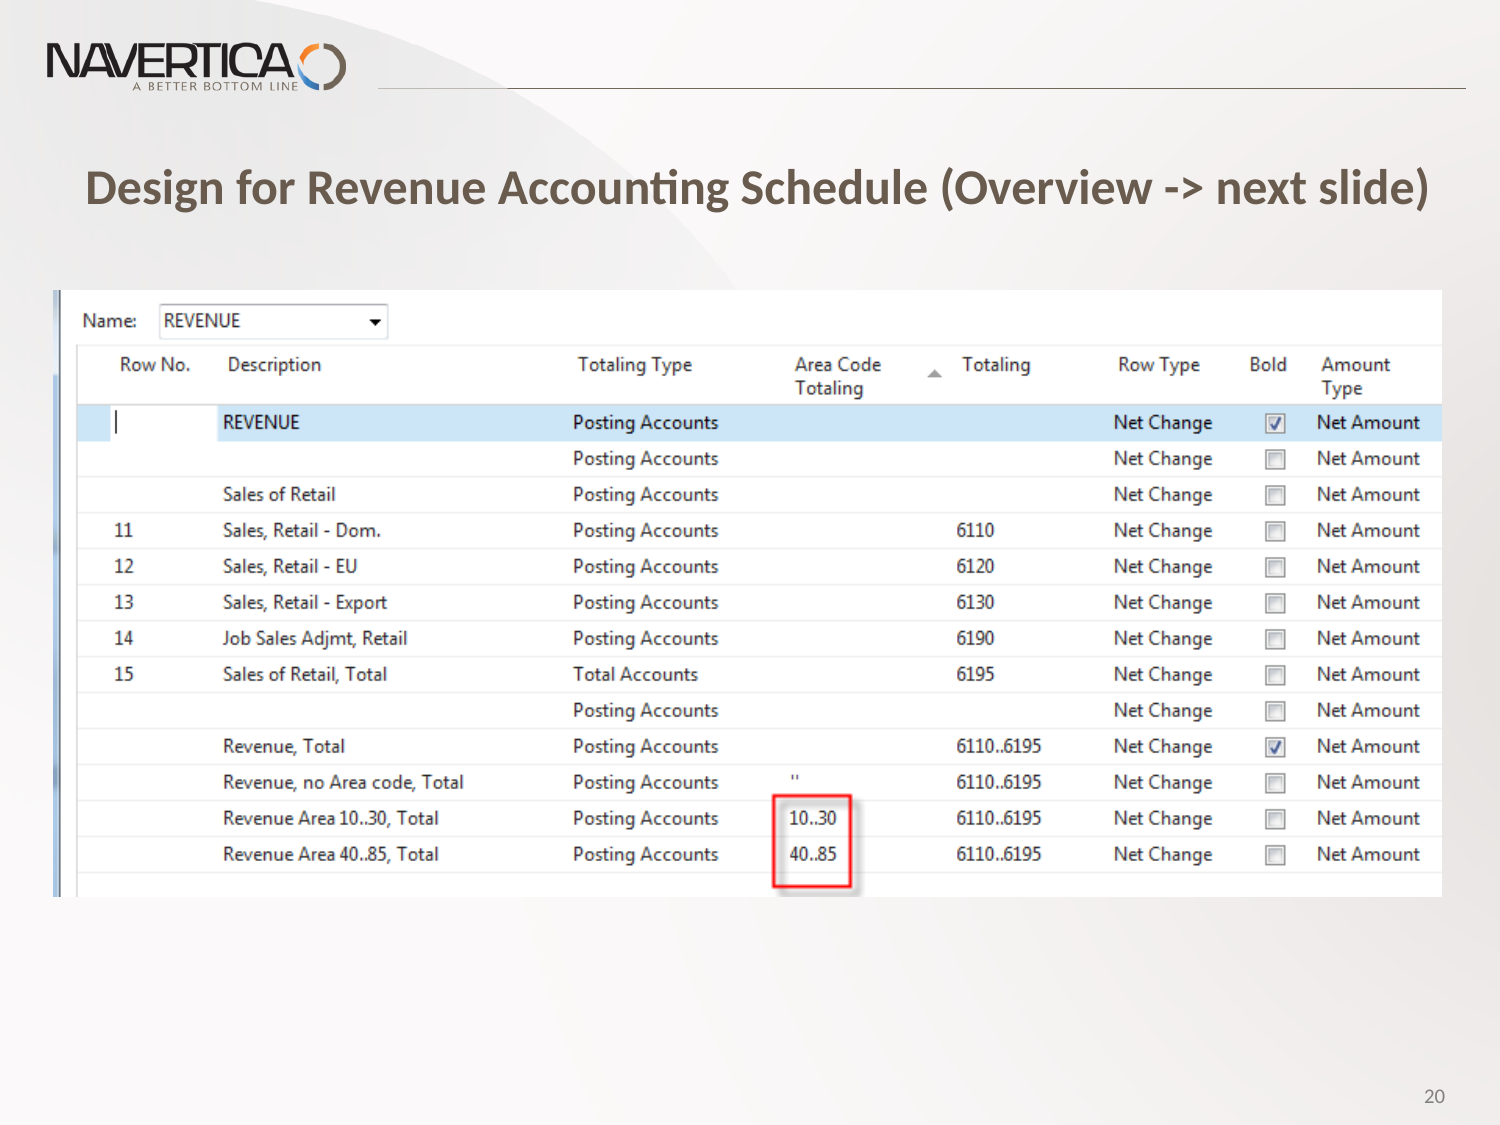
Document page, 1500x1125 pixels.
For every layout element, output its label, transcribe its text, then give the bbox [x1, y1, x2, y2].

picture [0, 0, 1500, 1125]
slide_number 20 [1110, 1065, 1461, 1125]
title Design for Revenue Accounting Schedule (Overview -> next slide) [70, 137, 1461, 233]
